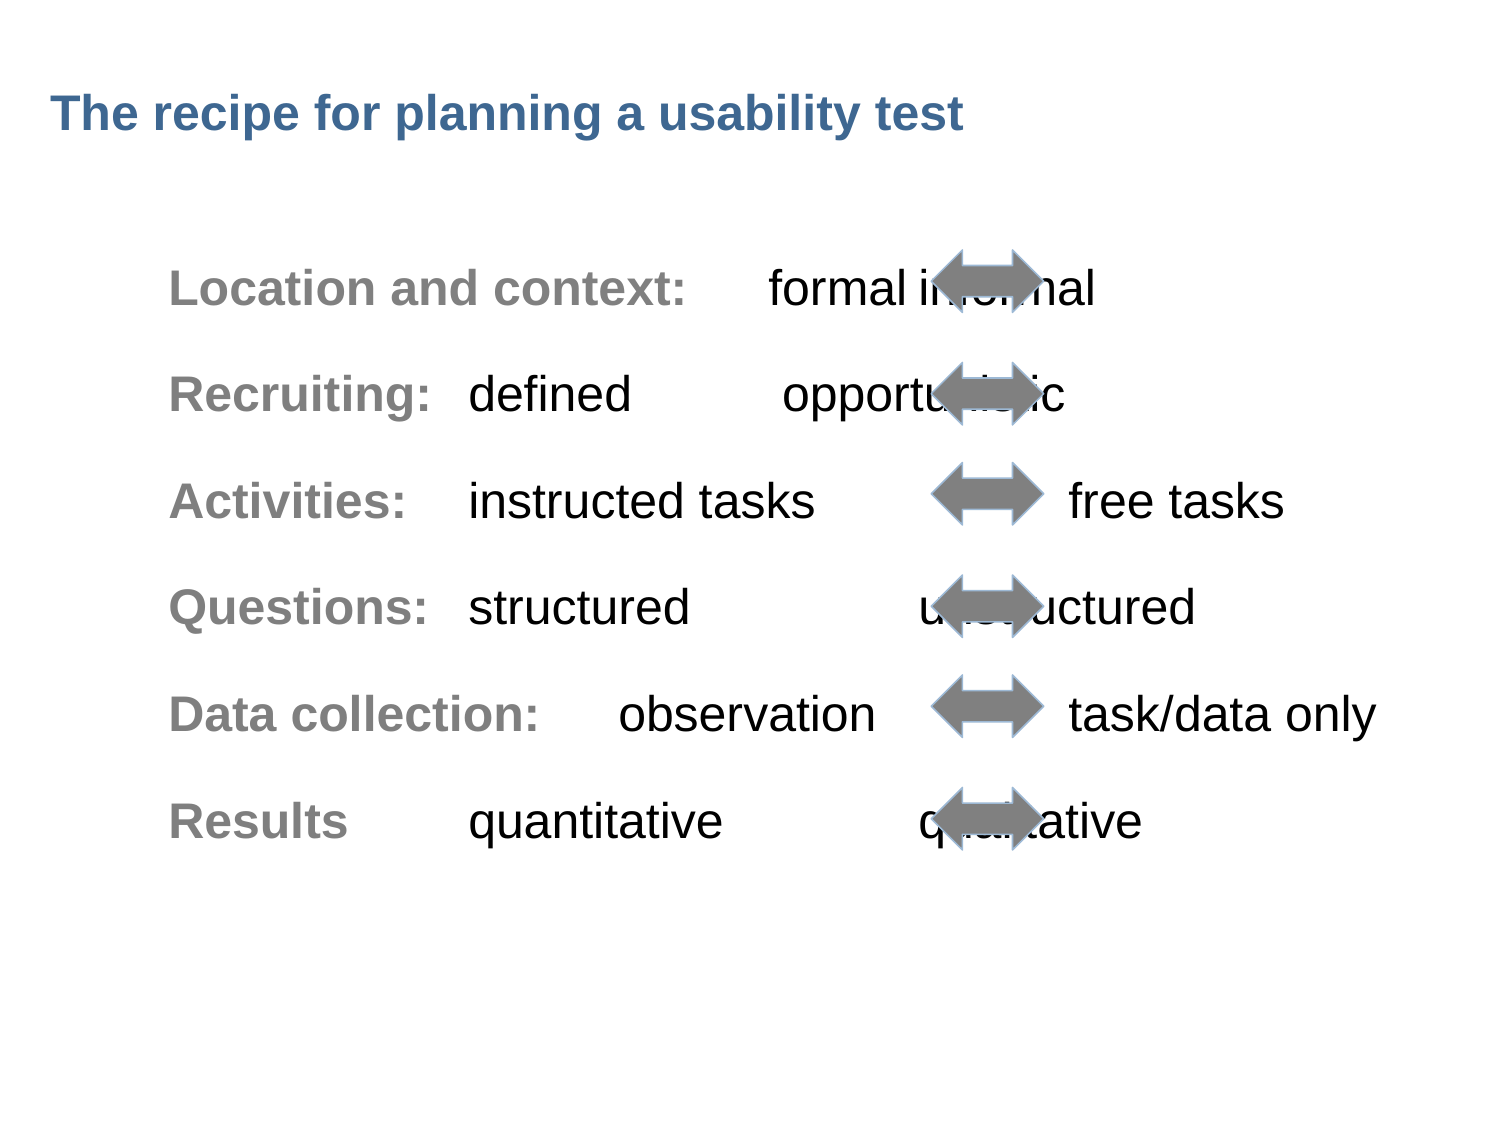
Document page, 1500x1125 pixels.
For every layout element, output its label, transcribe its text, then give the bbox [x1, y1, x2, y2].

title The recipe for planning a usability test [50, 51, 1332, 165]
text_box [930, 249, 1044, 851]
list Location and context: formal informal Recruiting: defined opportunistic Activities: instructed tasks free tasks Questions: structured unstructured Data collection: observation task/data only Results quantitative qualitative [168, 224, 1450, 363]
